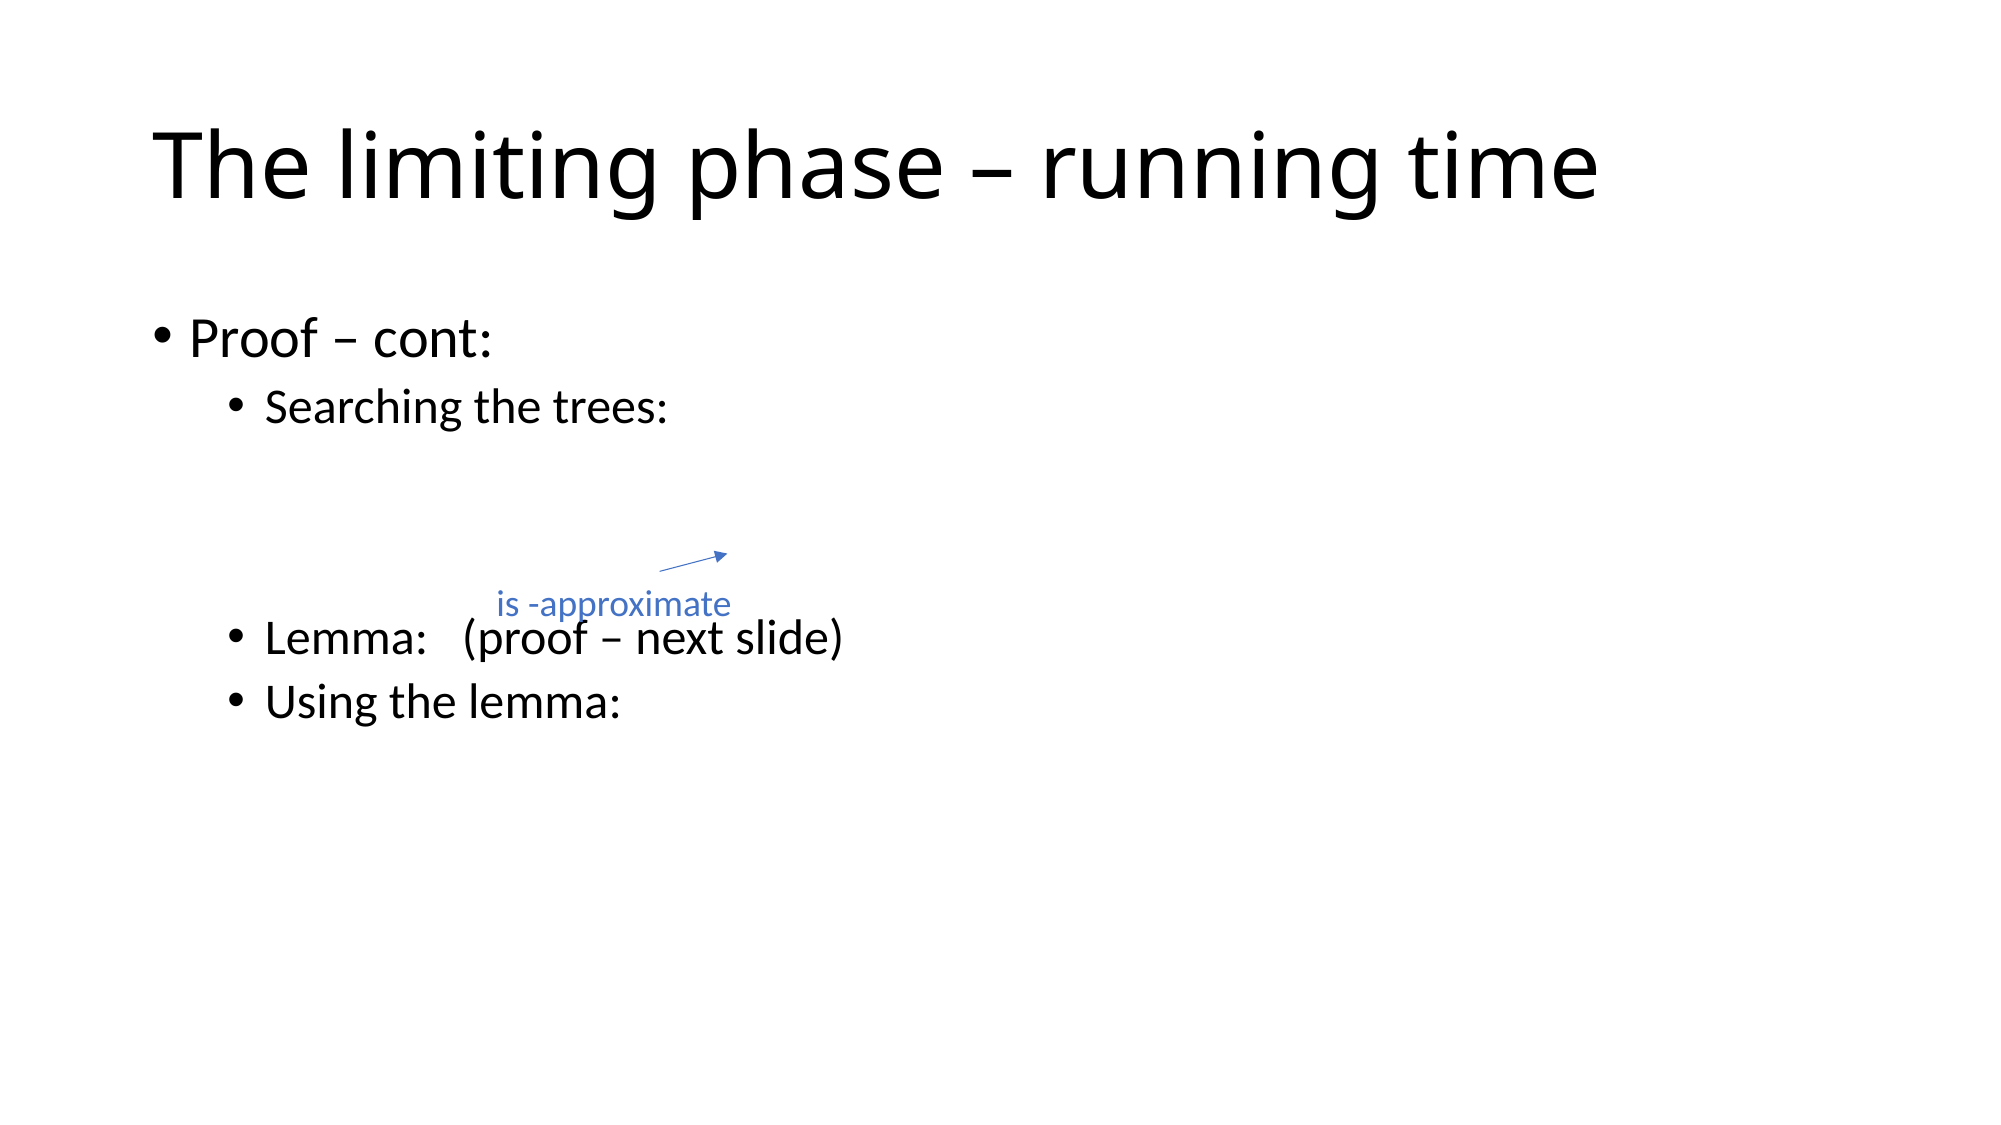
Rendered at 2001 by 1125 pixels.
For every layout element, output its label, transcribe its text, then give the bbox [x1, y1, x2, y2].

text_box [659, 553, 728, 572]
title The limiting phase – running time [137, 59, 1863, 278]
